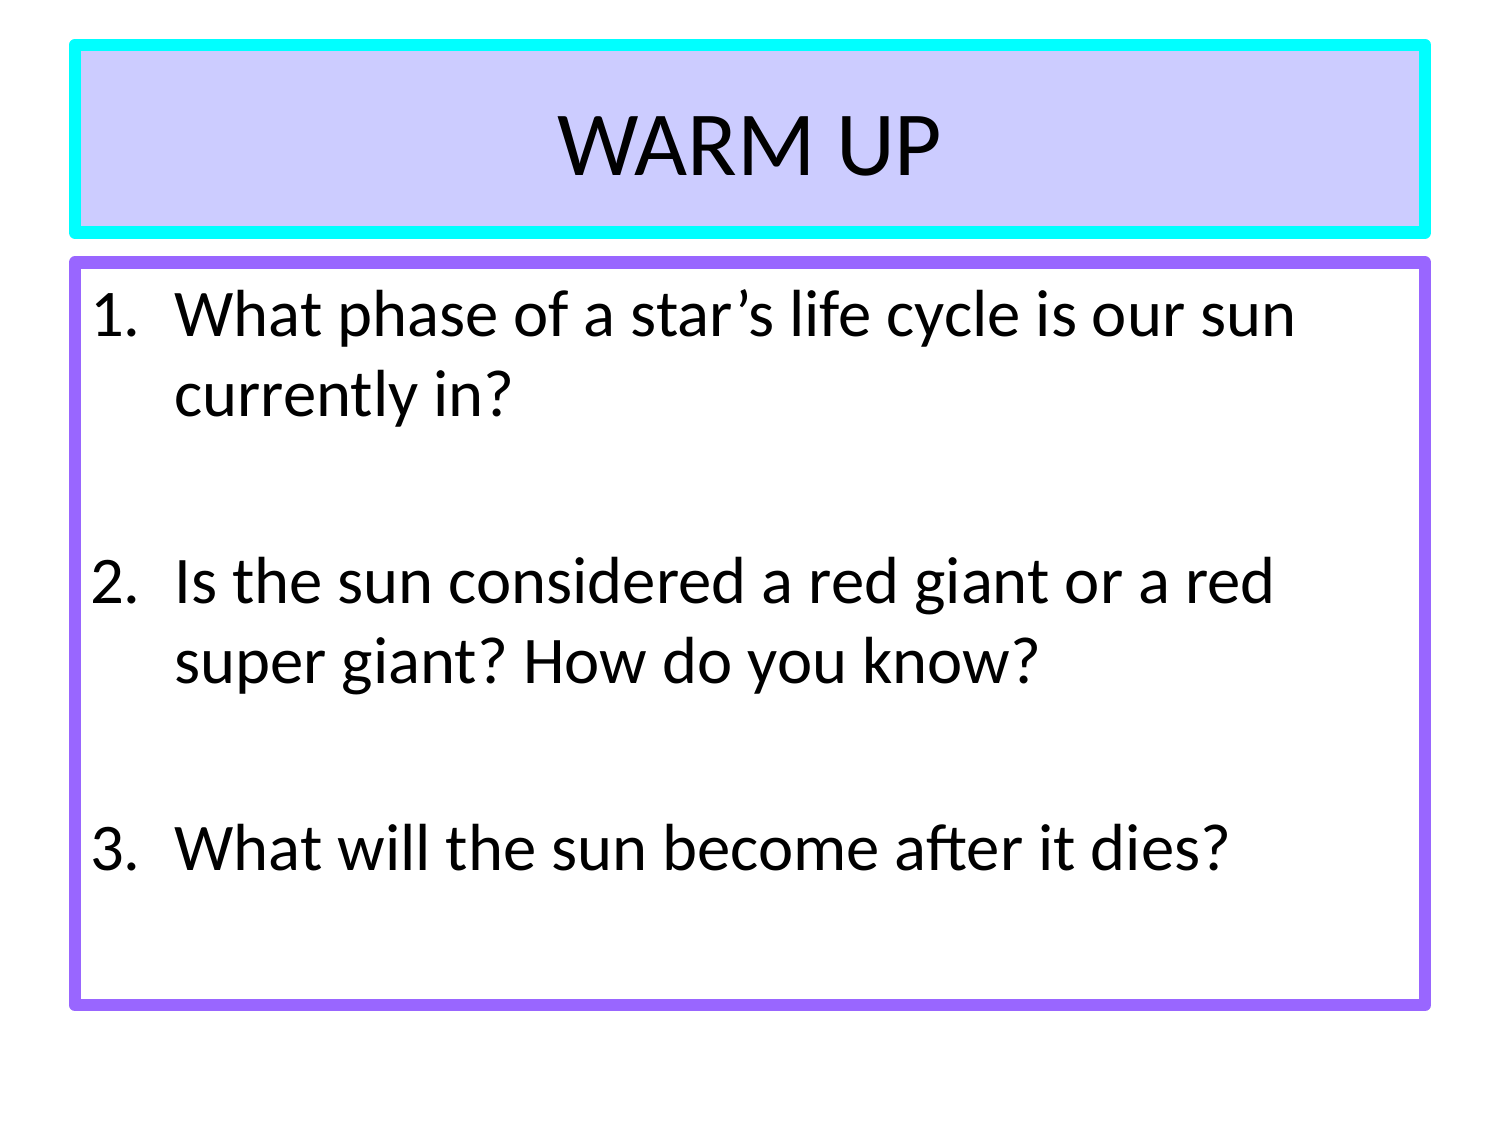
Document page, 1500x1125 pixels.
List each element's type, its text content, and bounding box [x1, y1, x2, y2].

title WARM UP [75, 45, 1425, 233]
list What phase of a star’s life cycle is our sun currently in? Is the sun considered a red giant or a red super giant? How do you know? What will the sun become after it dies? [75, 262, 1425, 1005]
